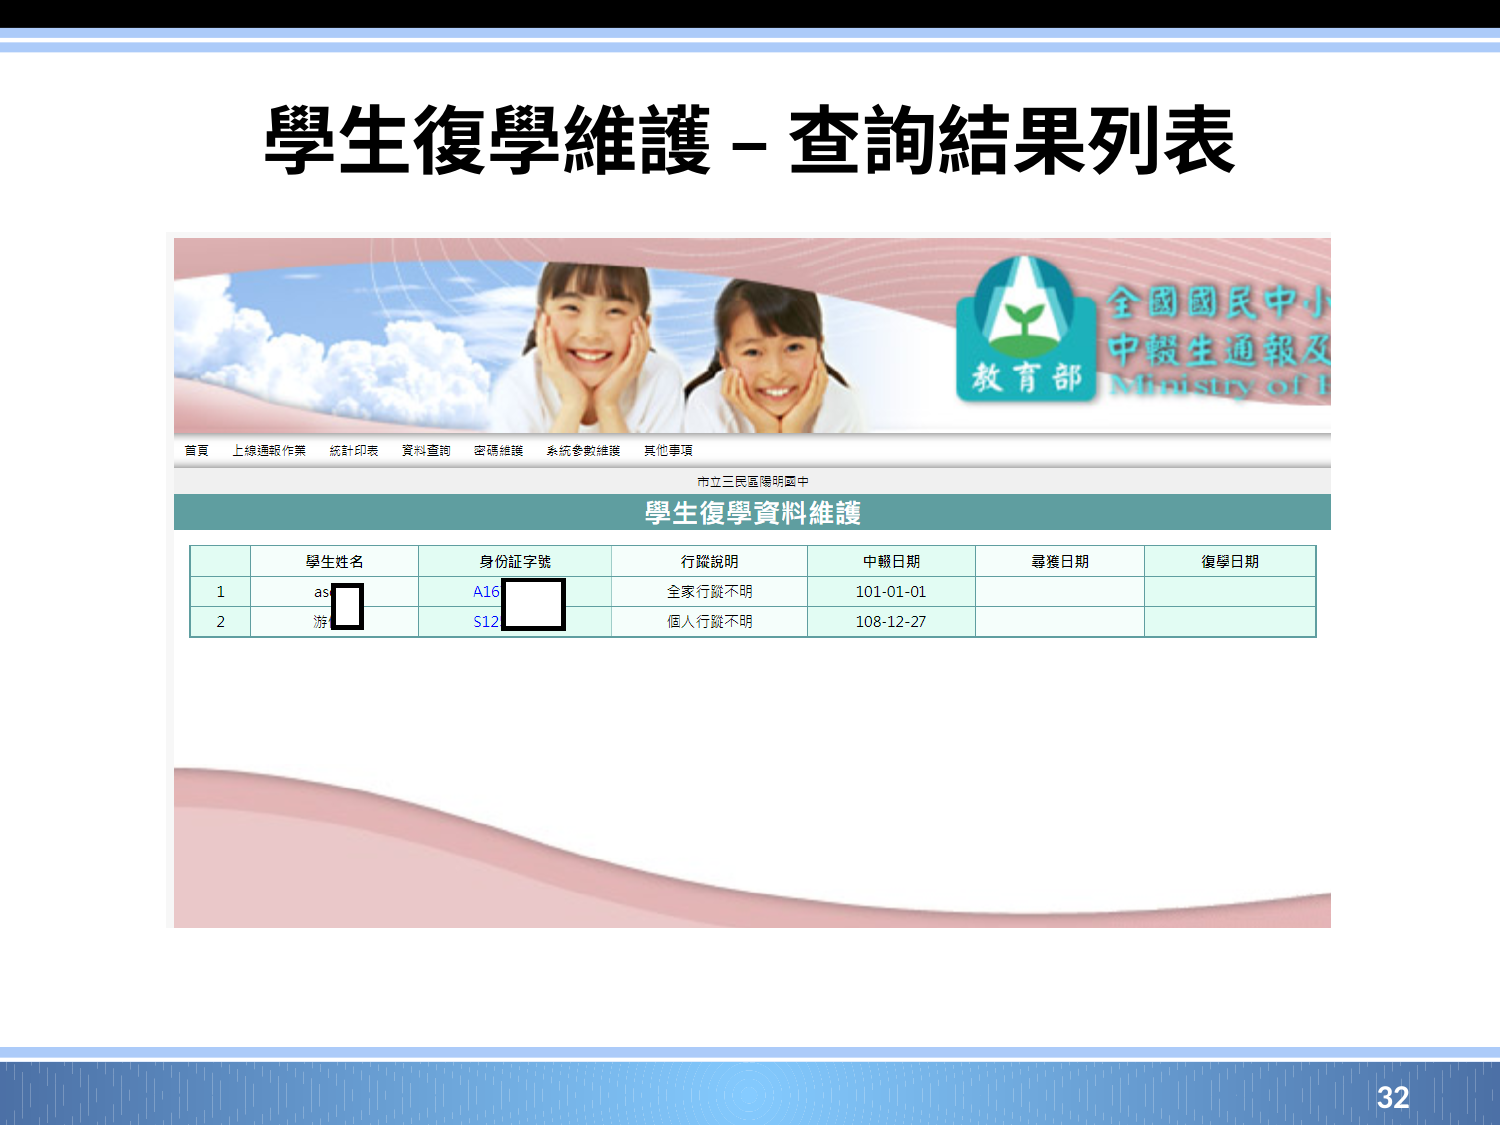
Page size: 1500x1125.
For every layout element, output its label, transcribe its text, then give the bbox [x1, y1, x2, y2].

title 學生復學維護 – 查詢結果列表 [75, 45, 1425, 233]
slide_number 32 [1074, 1065, 1425, 1125]
picture [166, 232, 1331, 929]
